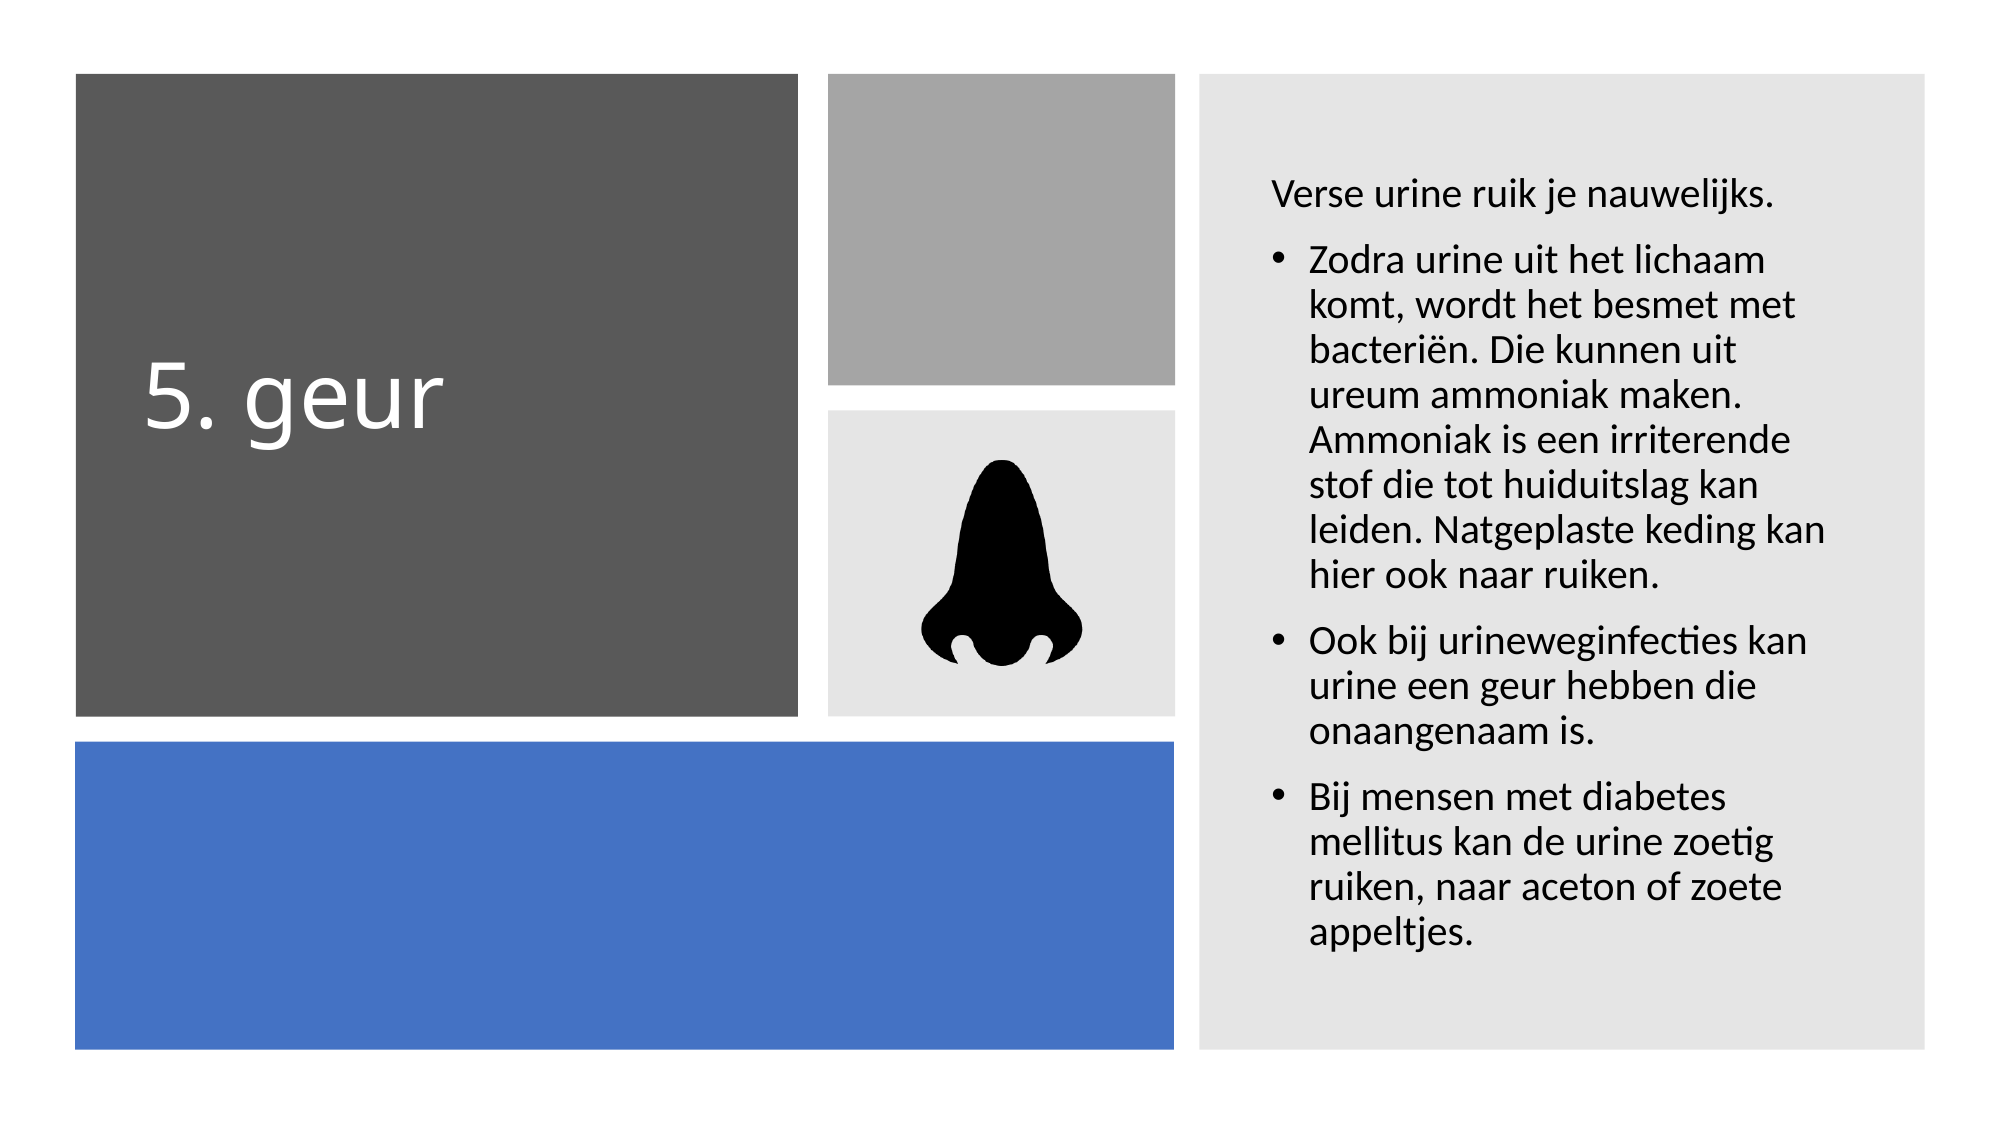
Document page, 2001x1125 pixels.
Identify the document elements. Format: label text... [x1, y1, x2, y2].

text_box [75, 73, 799, 718]
list Verse urine ruik je nauwelijks. Zodra urine uit het lichaam komt, wordt het besmet met bacteriën. Die kunnen uit ureum ammoniak maken. Ammoniak is een irriterende stof die tot huiduitslag kan leiden. Natgeplaste keding kan hier ook naar ruiken. Ook bij urineweginfecties kan urine een geur hebben die onaangenaam is. Bij mensen met diabetes mellitus kan de urine zoetig ruiken, naar aceton of zoete appeltjes. [1256, 130, 1873, 996]
text_box [74, 741, 1175, 1051]
picture [866, 427, 1137, 698]
text_box [827, 73, 1176, 386]
title 5. geur [127, 125, 744, 673]
text_box [827, 409, 1176, 717]
text_box [1198, 73, 1926, 1051]
